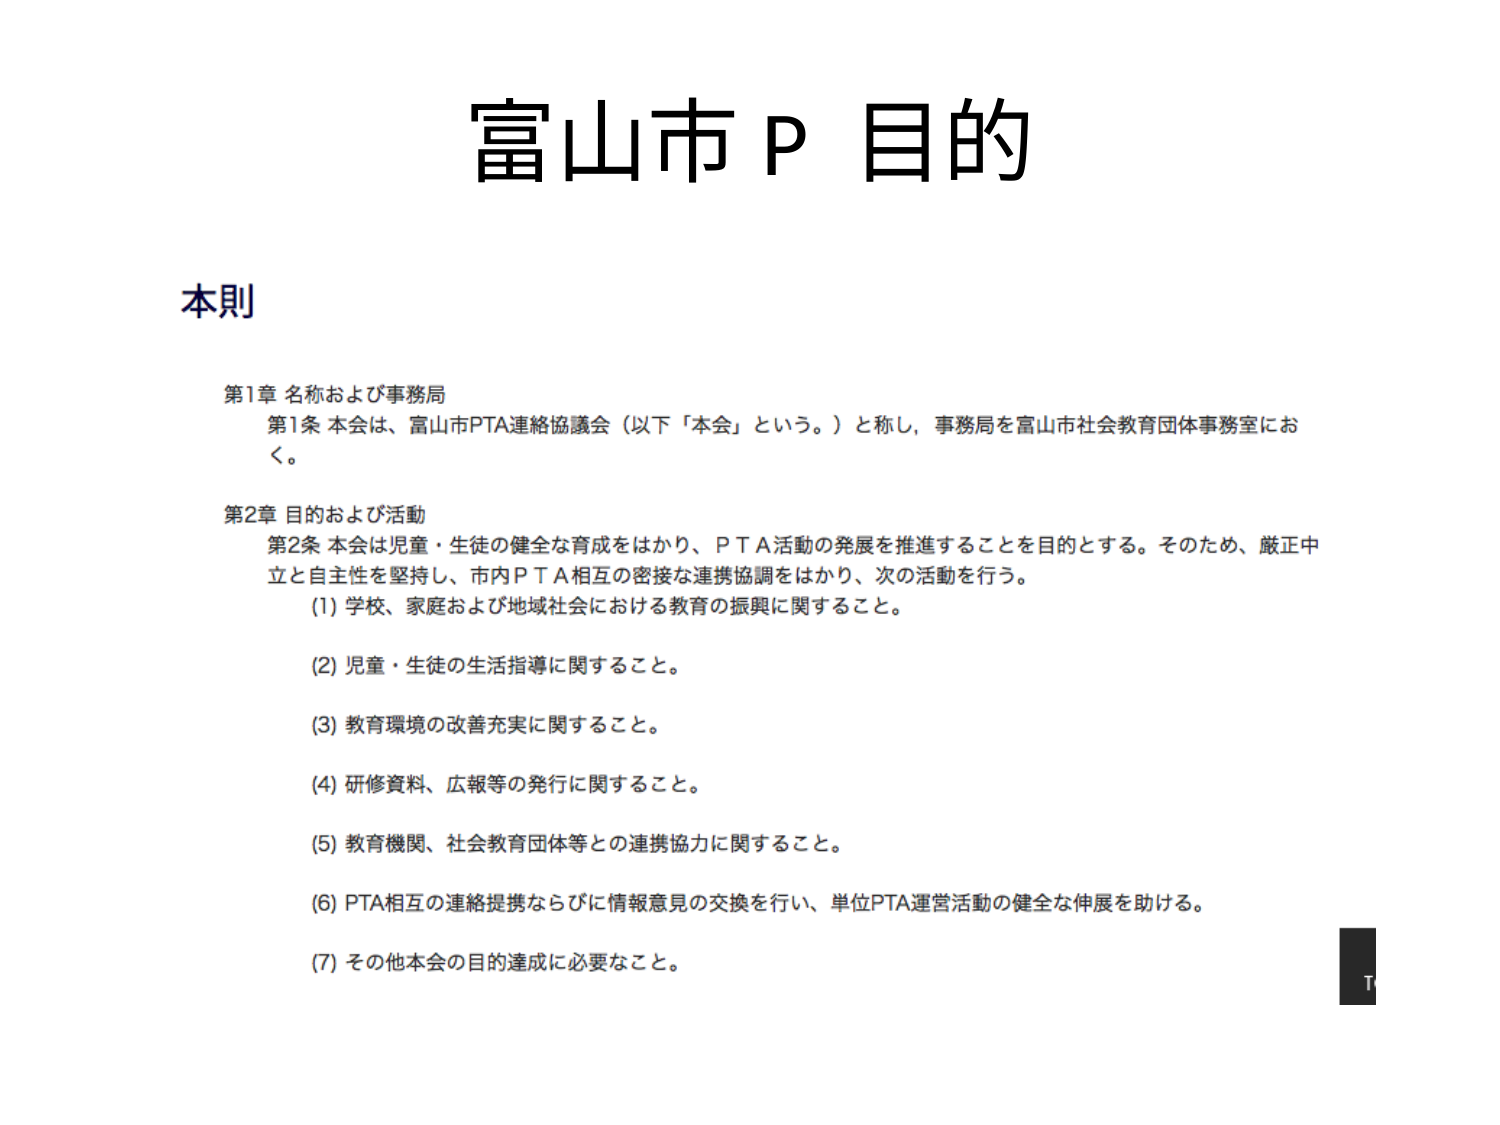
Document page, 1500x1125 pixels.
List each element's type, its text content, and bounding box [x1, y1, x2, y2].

title 富山市P 目的 [75, 45, 1425, 233]
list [123, 262, 1377, 1006]
